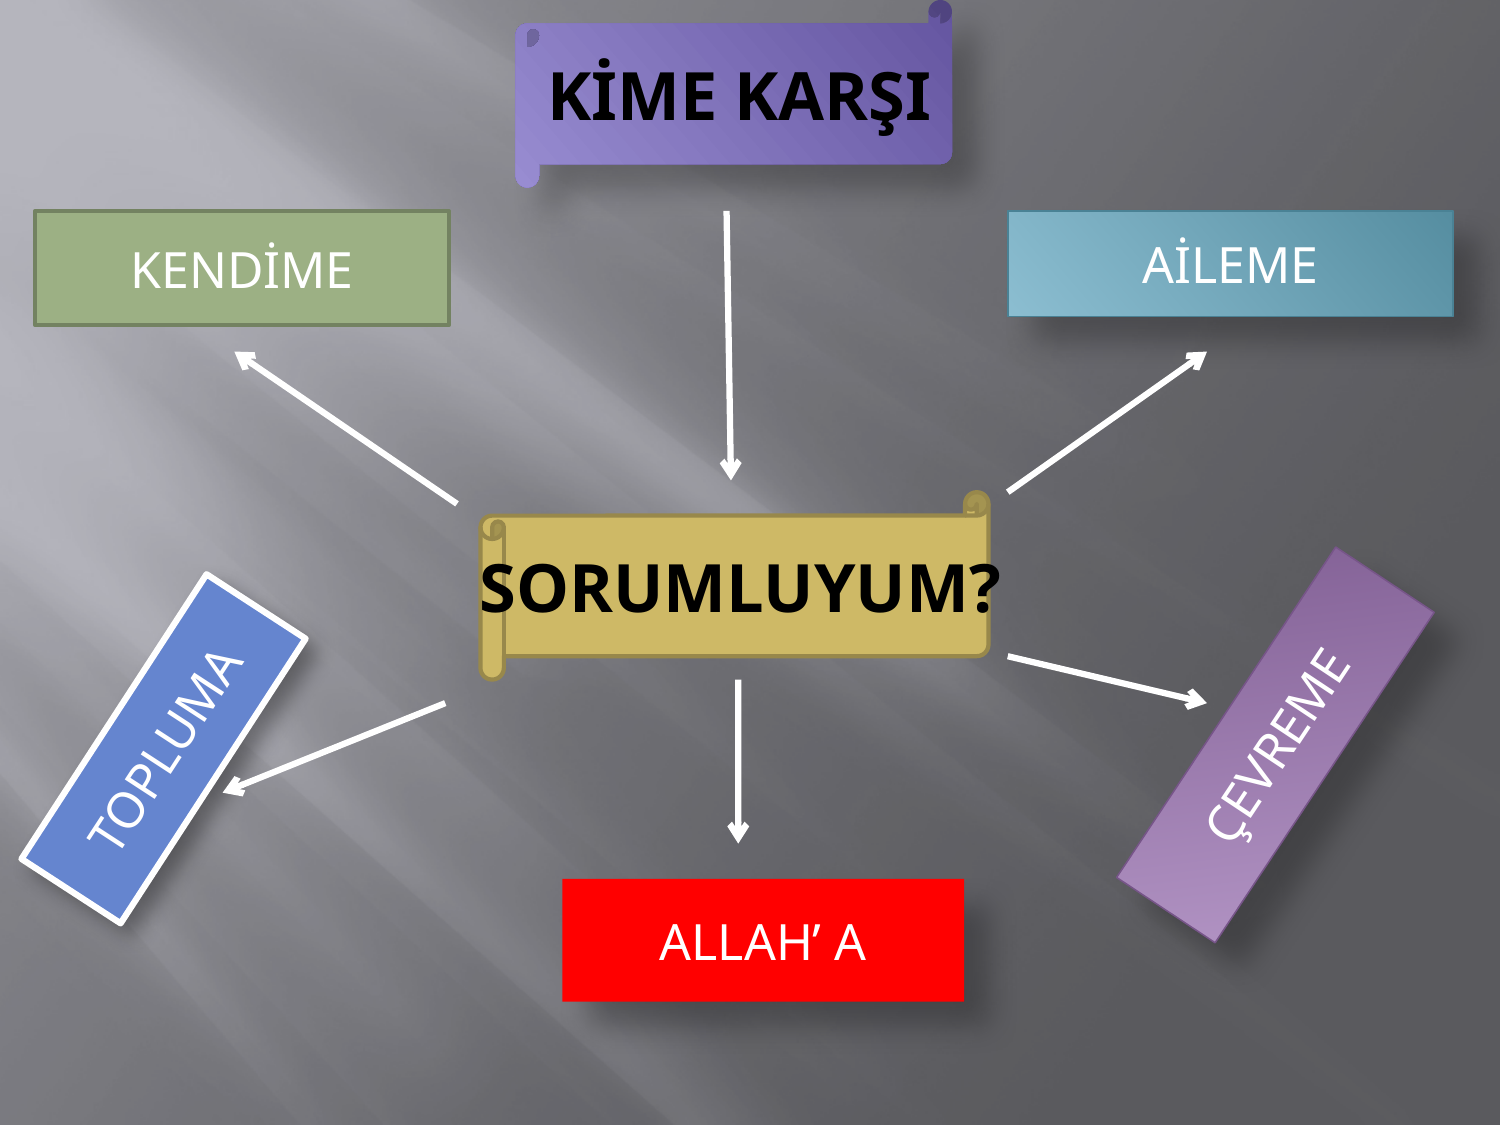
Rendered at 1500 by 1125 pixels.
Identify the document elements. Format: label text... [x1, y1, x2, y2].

text_box AİLEME [1007, 210, 1454, 317]
text_box ÇEVREME [1115, 546, 1435, 944]
text_box TOPLUMA [18, 571, 309, 927]
text_box SORUMLUYUM? [478, 490, 991, 682]
text_box KİME KARŞI [515, 0, 953, 188]
text_box KENDİME [33, 209, 451, 327]
text_box ALLAH’ A [562, 878, 965, 1002]
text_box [1007, 655, 1208, 704]
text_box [234, 351, 458, 505]
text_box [222, 702, 446, 793]
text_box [593, 343, 864, 349]
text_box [1007, 351, 1208, 493]
